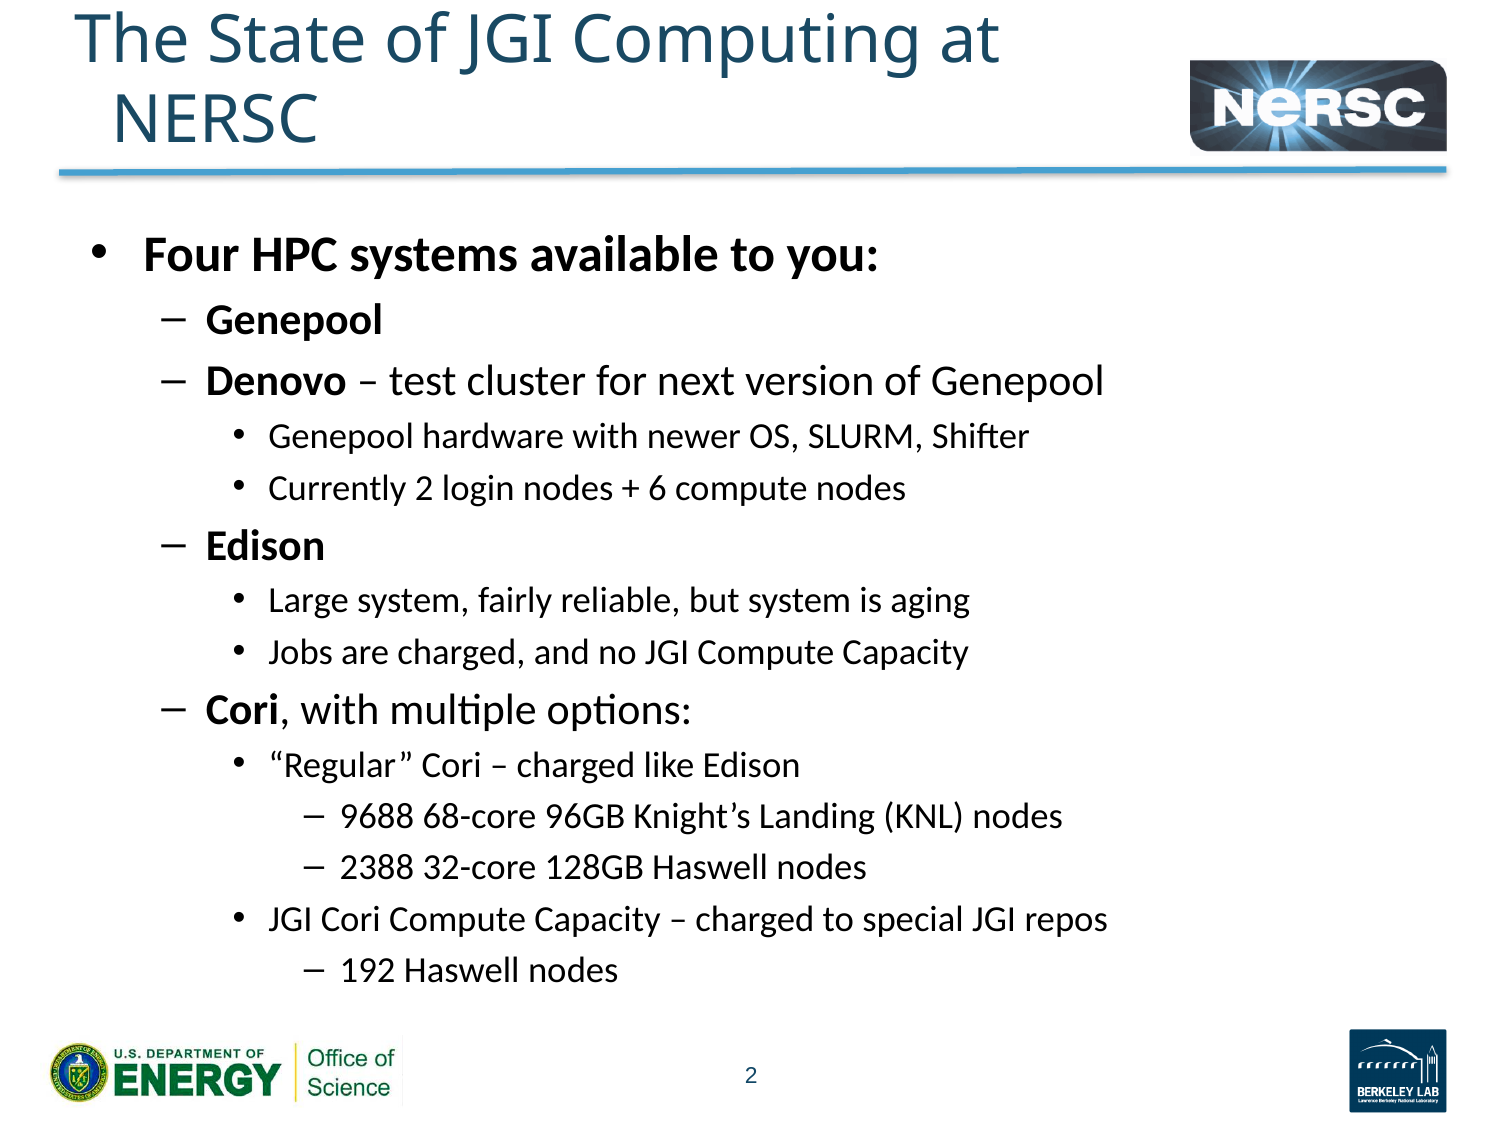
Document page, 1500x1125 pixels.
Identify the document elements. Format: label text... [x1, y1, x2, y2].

list Four HPC systems available to you: Genepool Denovo – test cluster for next version of Genepool Genepool hardware with newer OS, SLURM, Shifter Currently 2 login nodes + 6 compute nodes Edison Large system, fairly reliable, but system is aging Jobs are charged, and no JGI Compute Capacity Cori, with multiple options: “Regular” Cori – charged like Edison 9688 68-core 96GB Knight’s Landing (KNL) nodes 2388 32-core 128GB Haswell nodes JGI Cori Compute Capacity – charged to special JGI repos 192 Haswell nodes [75, 212, 1425, 1005]
slide_number 2 [675, 1044, 828, 1105]
title The State of JGI Computing at NERSC [59, 29, 1178, 156]
picture [1190, 58, 1447, 156]
picture [1349, 1029, 1447, 1113]
picture [40, 1029, 403, 1113]
